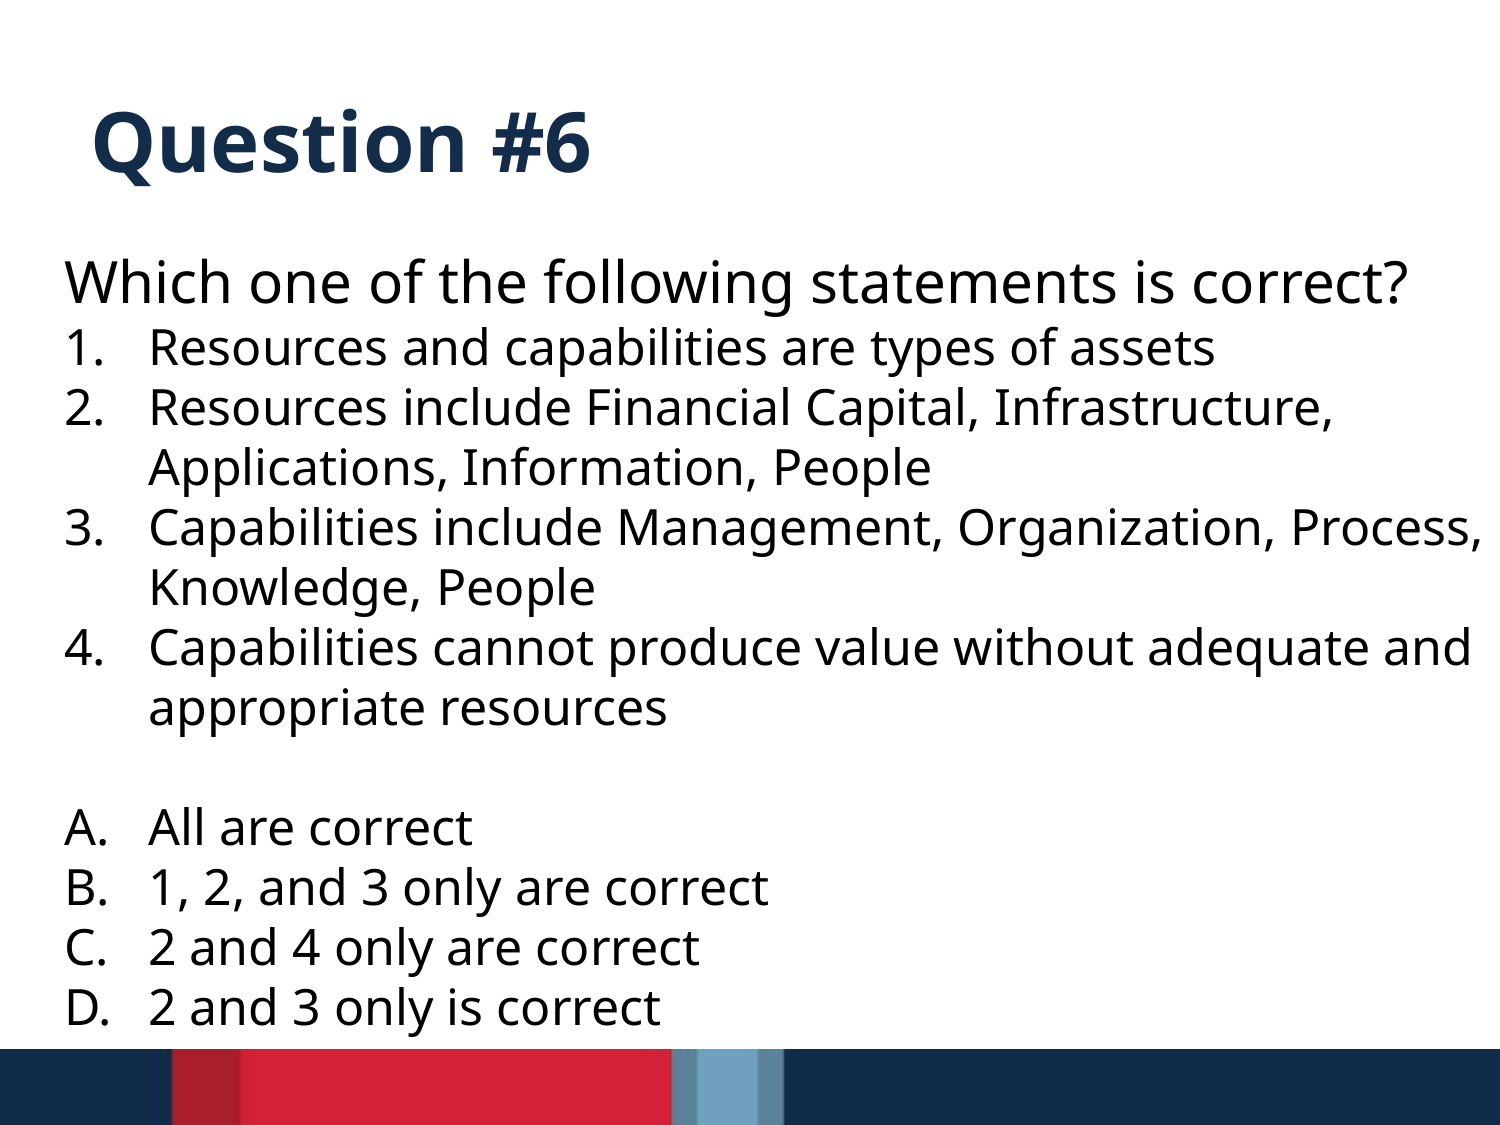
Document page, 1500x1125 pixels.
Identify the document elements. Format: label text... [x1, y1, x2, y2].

picture [0, 1049, 1500, 1125]
title Question #6 [75, 45, 1425, 233]
text_box Which one of the following statements is correct? Resources and capabilities are types of assets Resources include Financial Capital, Infrastructure, Applications, Information, People Capabilities include Management, Organization, Process, Knowledge, People Capabilities cannot produce value without adequate and appropriate resources All are correct 1, 2, and 3 only are correct 2 and 4 only are correct 2 and 3 only is correct [49, 237, 1500, 1043]
